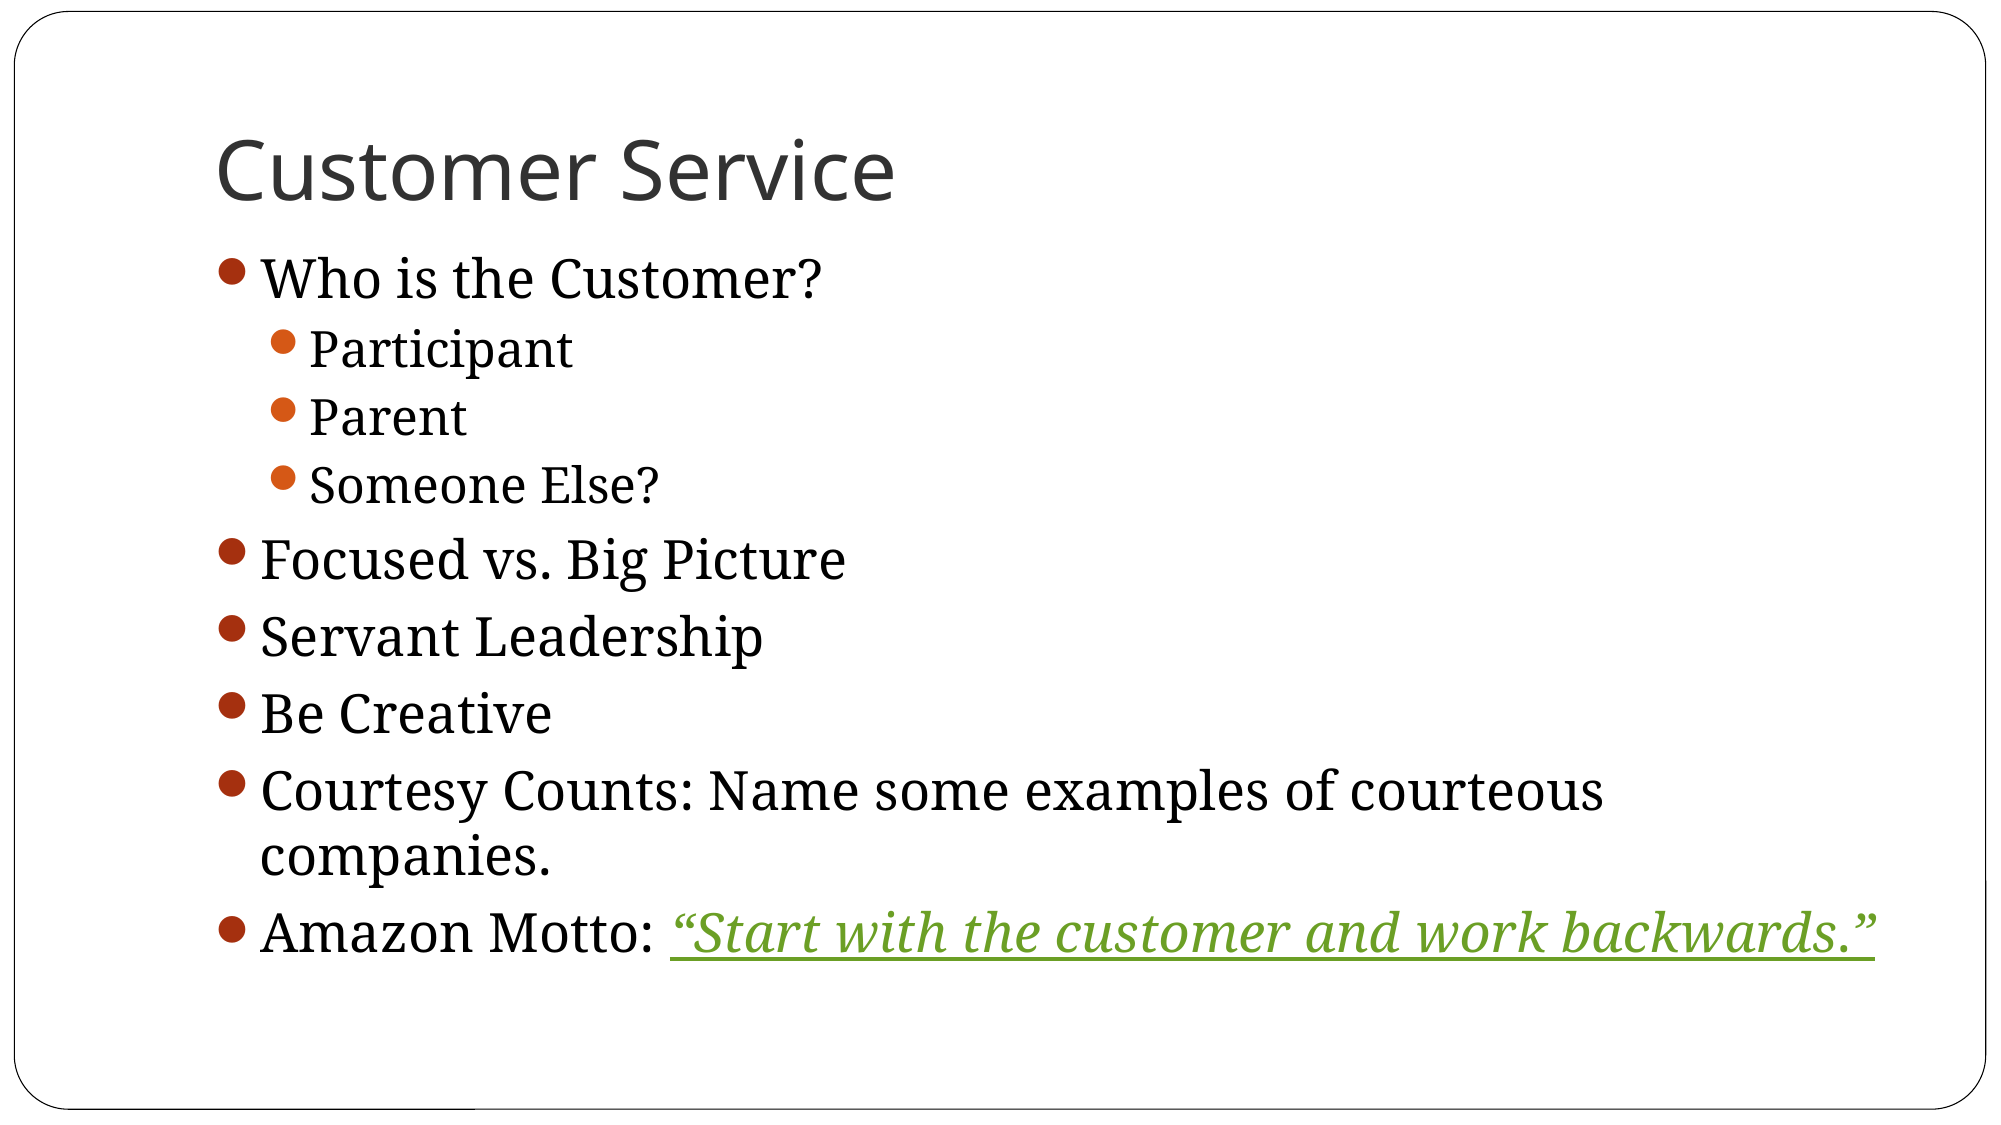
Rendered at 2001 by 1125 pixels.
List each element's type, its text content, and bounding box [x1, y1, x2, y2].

list Who is the Customer? Participant Parent Someone Else? Focused vs. Big Picture Servant Leadership Be Creative Courtesy Counts: Name some examples of courteous companies. Amazon Motto: “Start with the customer and work backwards.” [200, 237, 1900, 988]
title Customer Service [200, 45, 1900, 233]
